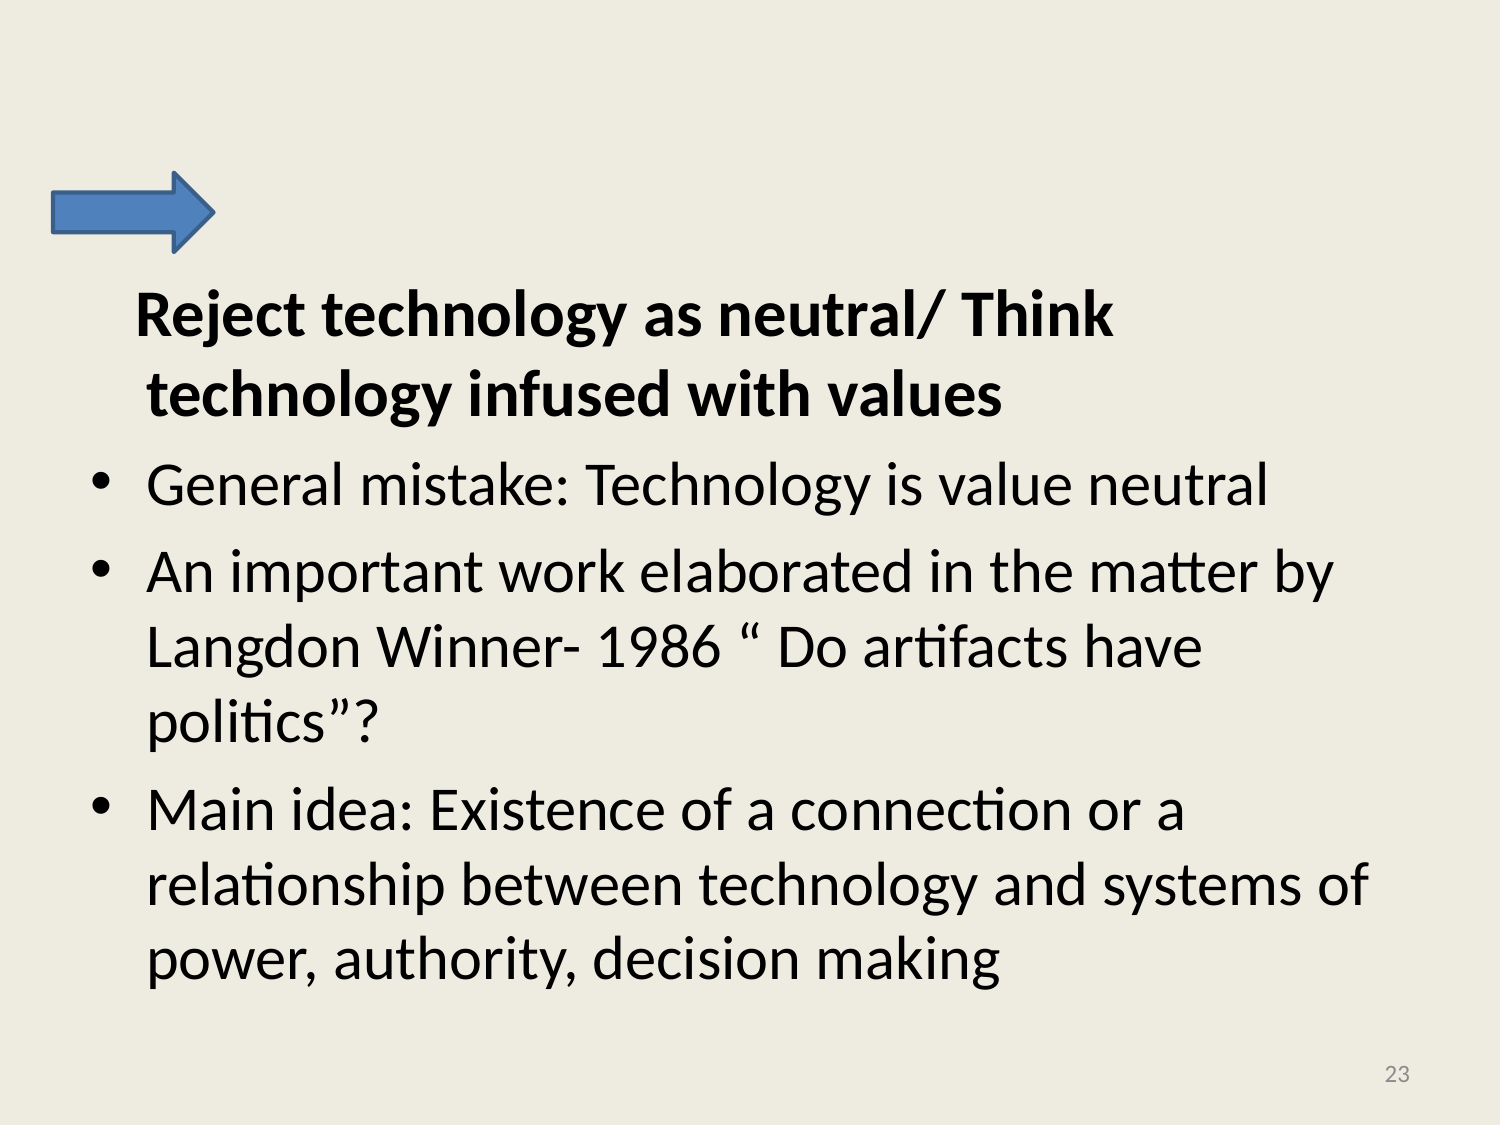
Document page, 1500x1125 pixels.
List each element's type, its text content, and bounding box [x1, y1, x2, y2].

list Reject technology as neutral/ Think technology infused with values General mistake: Technology is value neutral An important work elaborated in the matter by Langdon Winner- 1986 “ Do artifacts have politics”? Main idea: Existence of a connection or a relationship between technology and systems of power, authority, decision making [75, 262, 1425, 1005]
slide_number 23 [1074, 1042, 1425, 1103]
text_box [50, 170, 216, 255]
